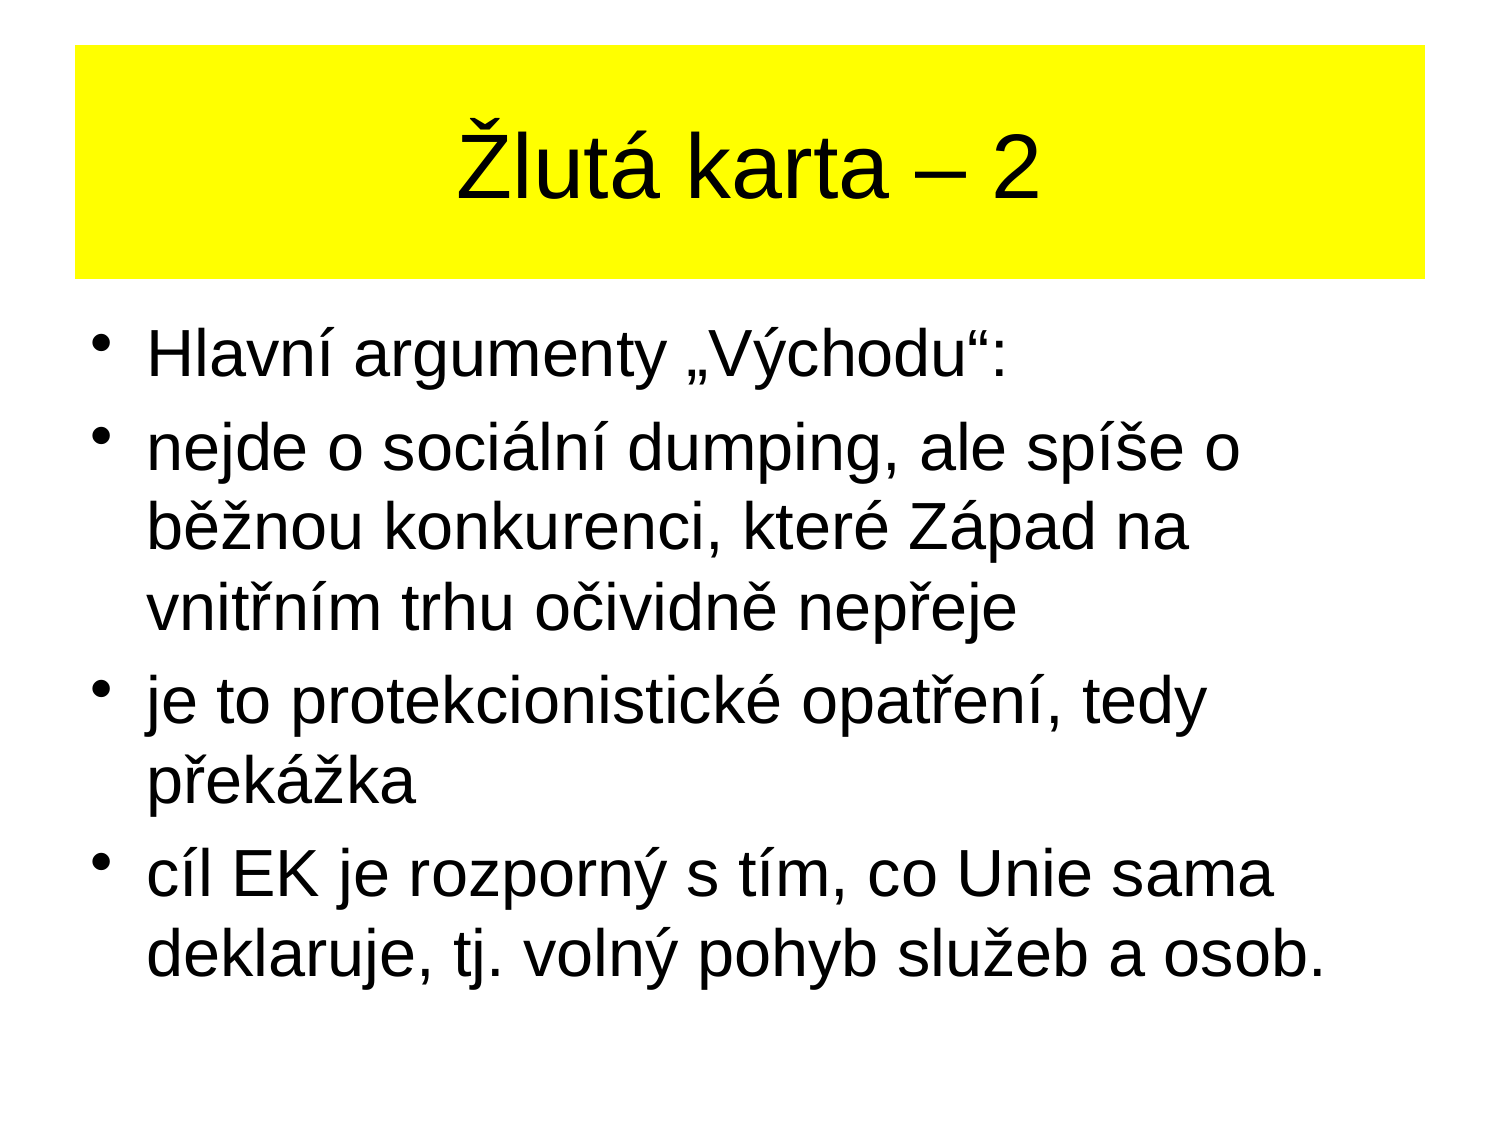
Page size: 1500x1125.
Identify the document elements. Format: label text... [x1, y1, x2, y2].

list Hlavní argumenty „Východu“: nejde o sociální dumping, ale spíše o běžnou konkurenci, které Západ na vnitřním trhu očividně nepřeje je to protekcionistické opatření, tedy překážka cíl EK je rozporný s tím, co Unie sama deklaruje, tj. volný pohyb služeb a osob. [75, 302, 1425, 1005]
title Žlutá karta – 2 [75, 45, 1425, 279]
